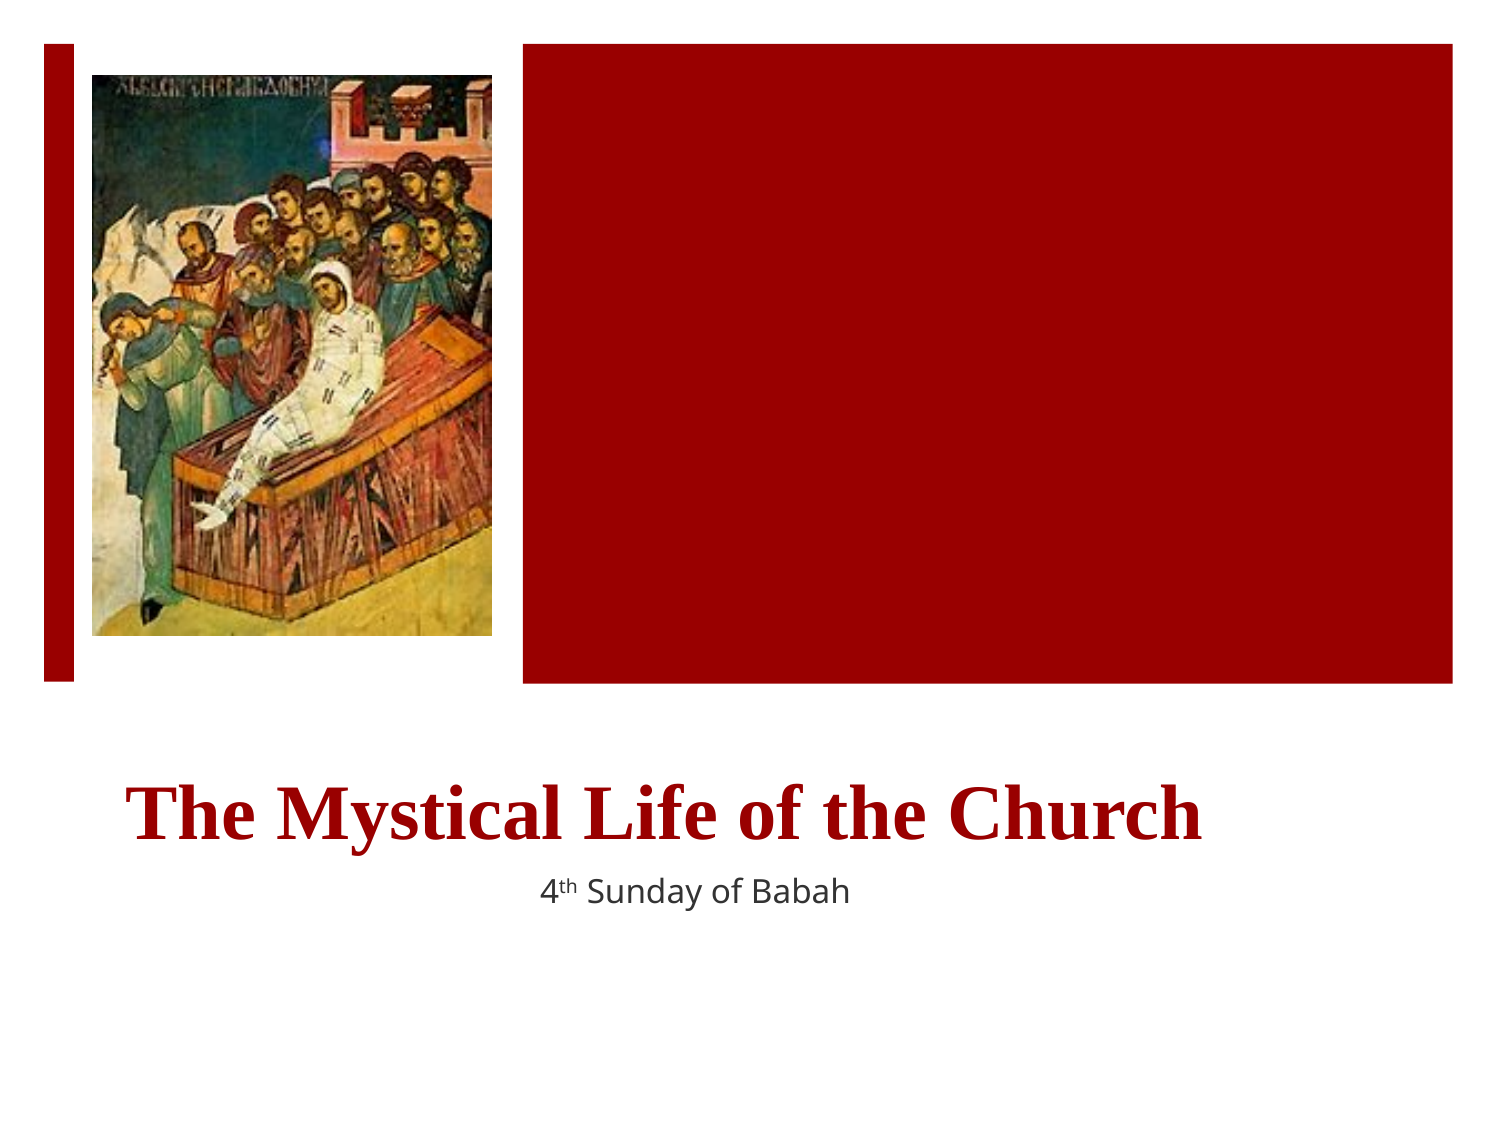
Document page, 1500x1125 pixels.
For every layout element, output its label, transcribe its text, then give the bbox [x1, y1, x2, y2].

title The Mystical Life of the Church [110, 690, 1421, 863]
subtitle 4th Sunday of Babah [525, 862, 1421, 965]
picture [91, 75, 493, 637]
